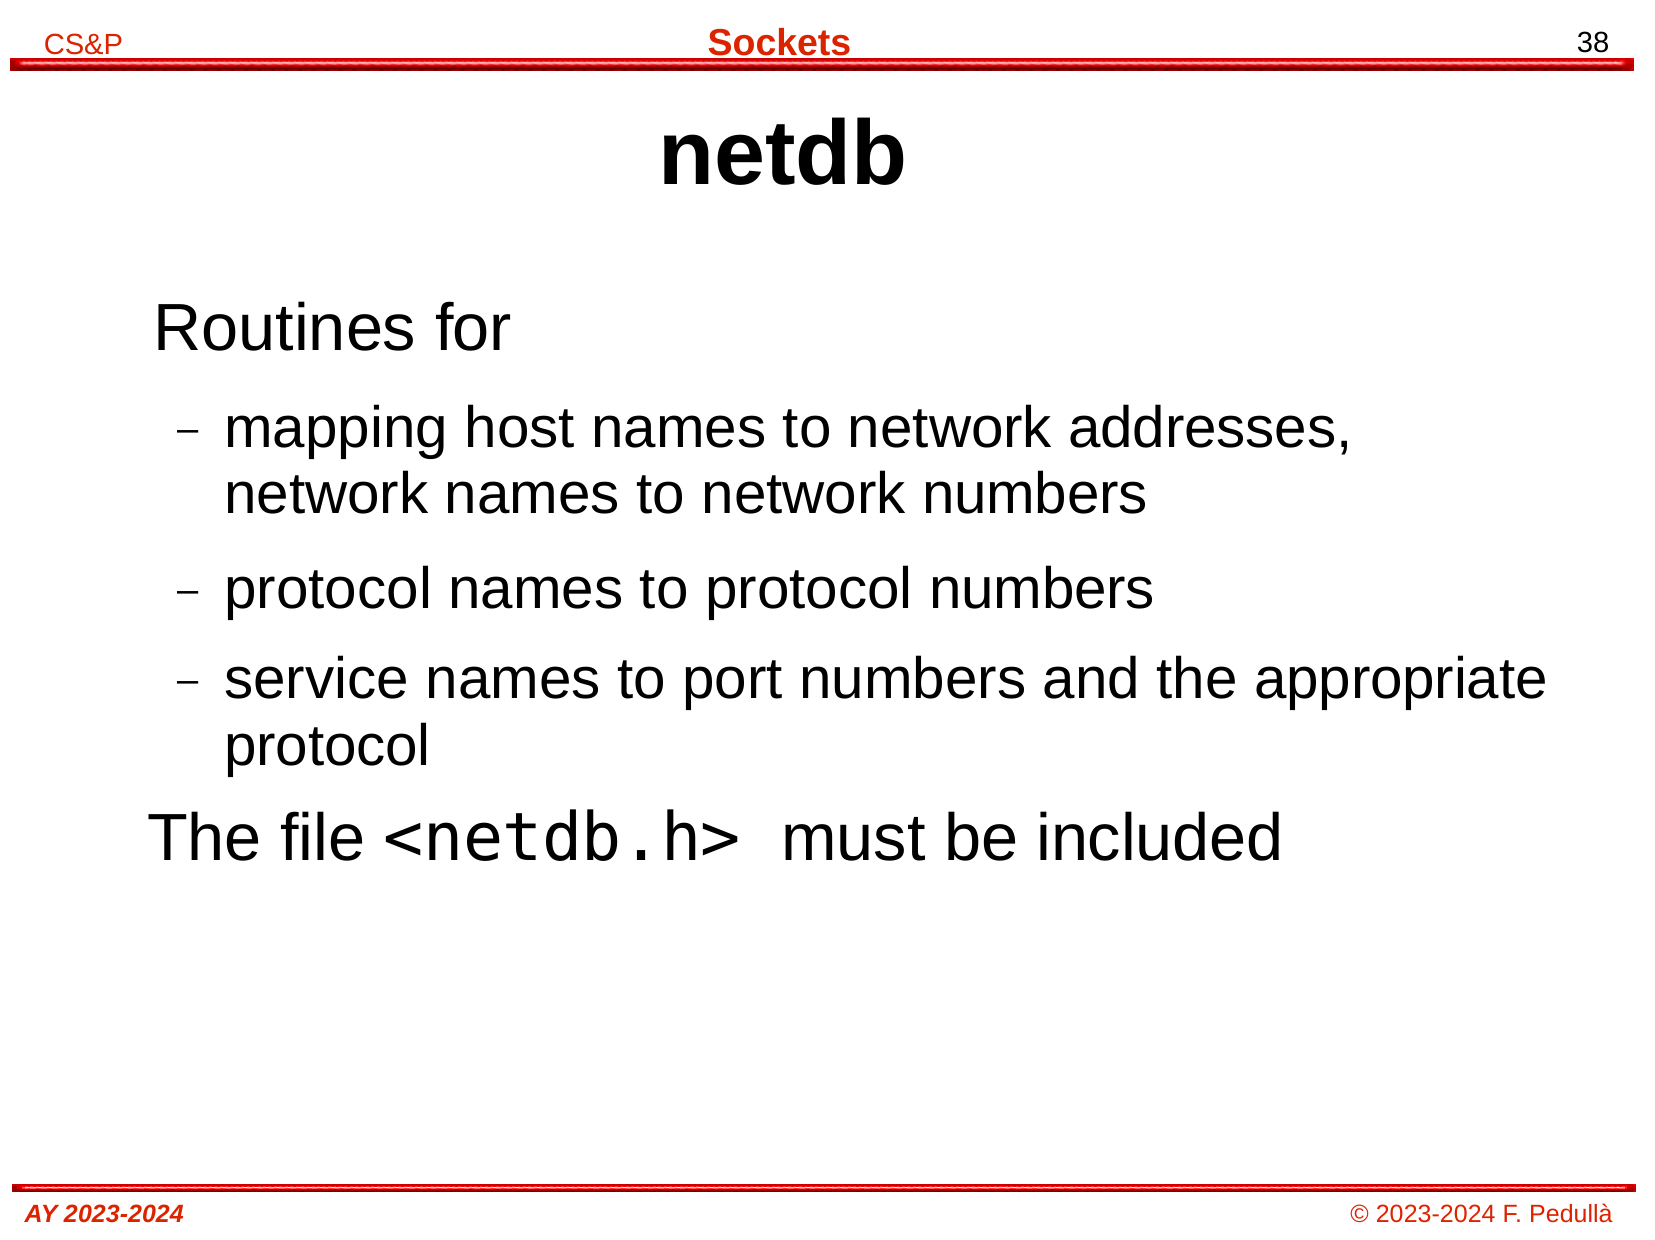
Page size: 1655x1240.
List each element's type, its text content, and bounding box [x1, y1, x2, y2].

picture [10, 58, 1634, 71]
title netdb [210, 91, 1337, 253]
text_box Routines for – mapping host names to network addresses, network names to network numbers – protocol names to protocol numbers – service names to port numbers and the appropriate protocol The file <netdb.h> must be included [147, 253, 1551, 874]
picture [12, 1184, 1636, 1192]
